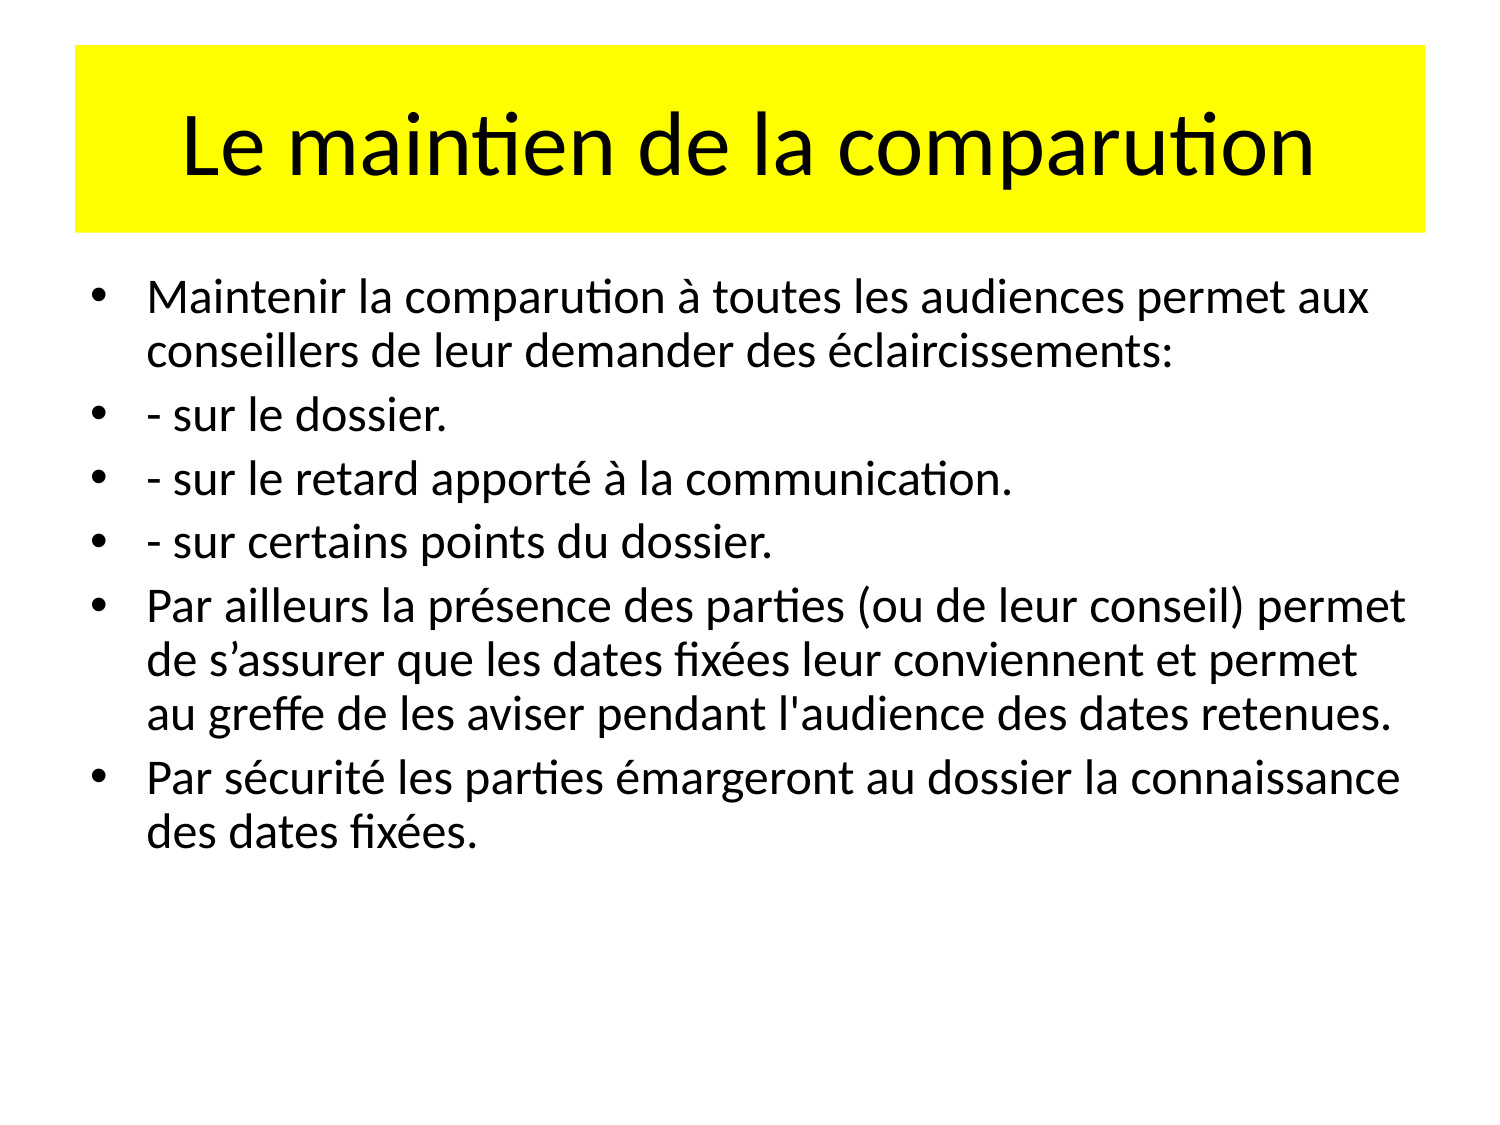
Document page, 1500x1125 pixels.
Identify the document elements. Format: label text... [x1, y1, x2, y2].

list Maintenir la comparution à toutes les audiences permet aux conseillers de leur demander des éclaircissements: - sur le dossier. - sur le retard apporté à la communication. - sur certains points du dossier. Par ailleurs la présence des parties (ou de leur conseil) permet de s’assurer que les dates fixées leur conviennent et permet au greffe de les aviser pendant l'audience des dates retenues. Par sécurité les parties émargeront au dossier la connaissance des dates fixées. [74, 262, 1426, 1006]
title Le maintien de la comparution [74, 44, 1426, 233]
